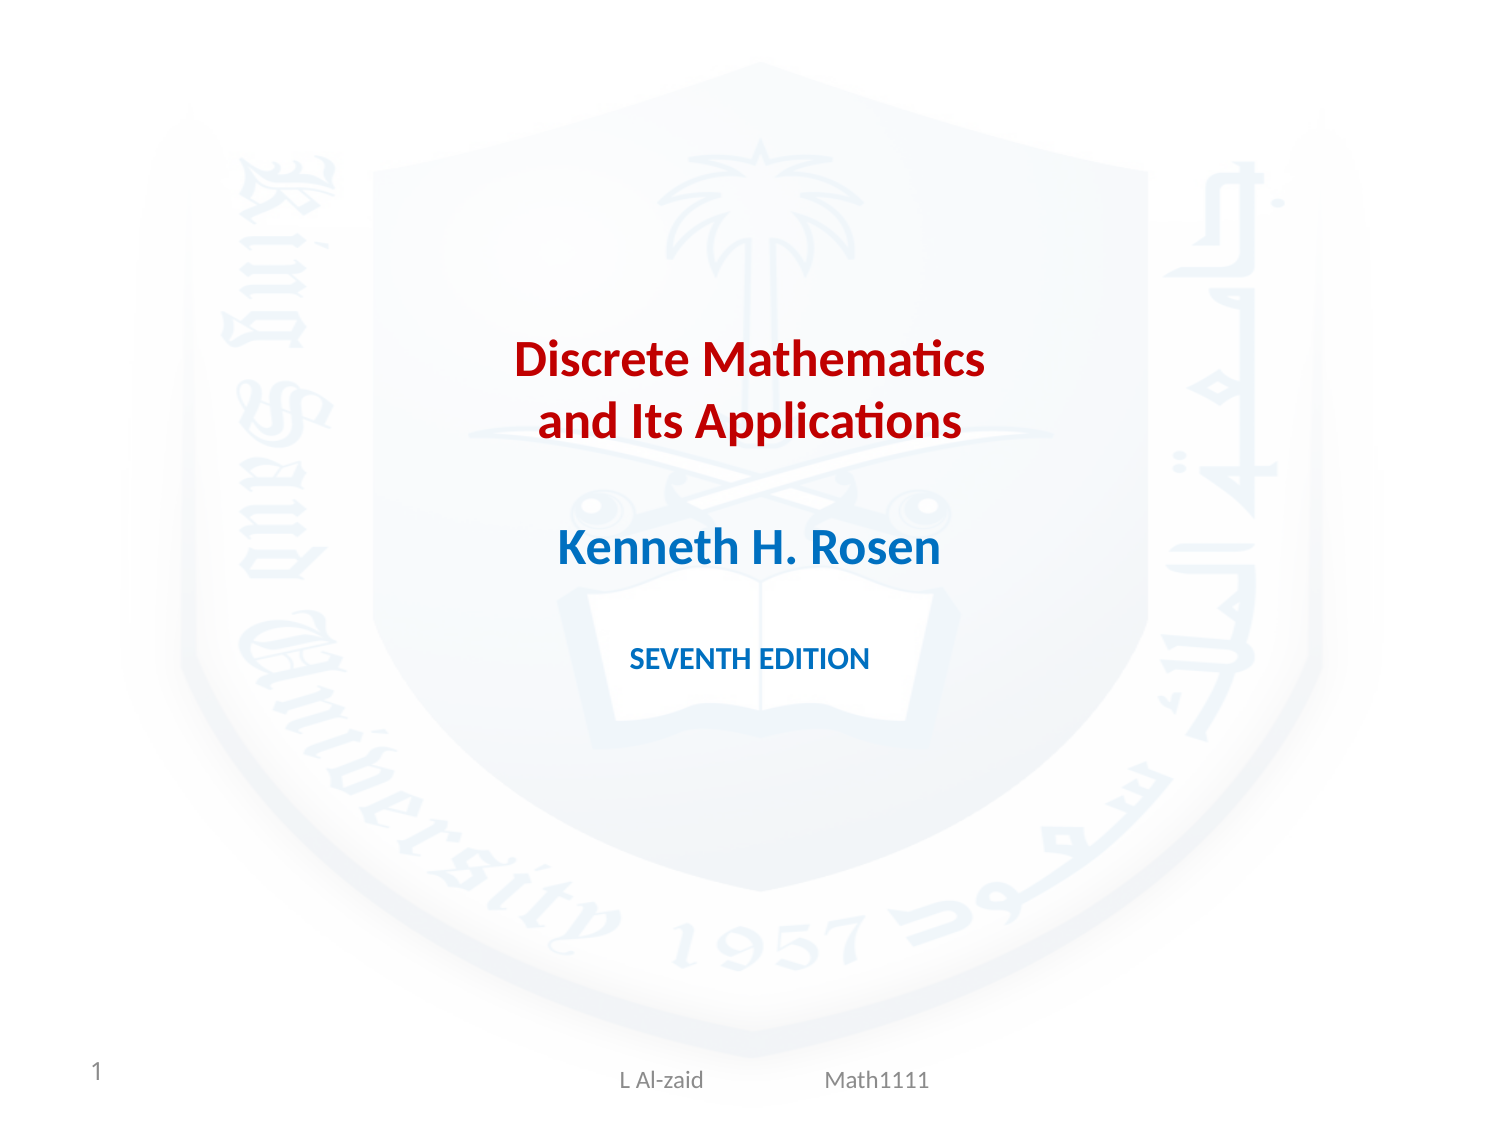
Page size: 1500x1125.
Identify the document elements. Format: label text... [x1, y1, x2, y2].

text_box L Al-zaid Math1111 [537, 1048, 1013, 1109]
title Discrete Mathematics and Its Applications Kenneth H. Rosen SEVENTH EDITION [112, 312, 1388, 813]
slide_number 1 [75, 1042, 425, 1103]
